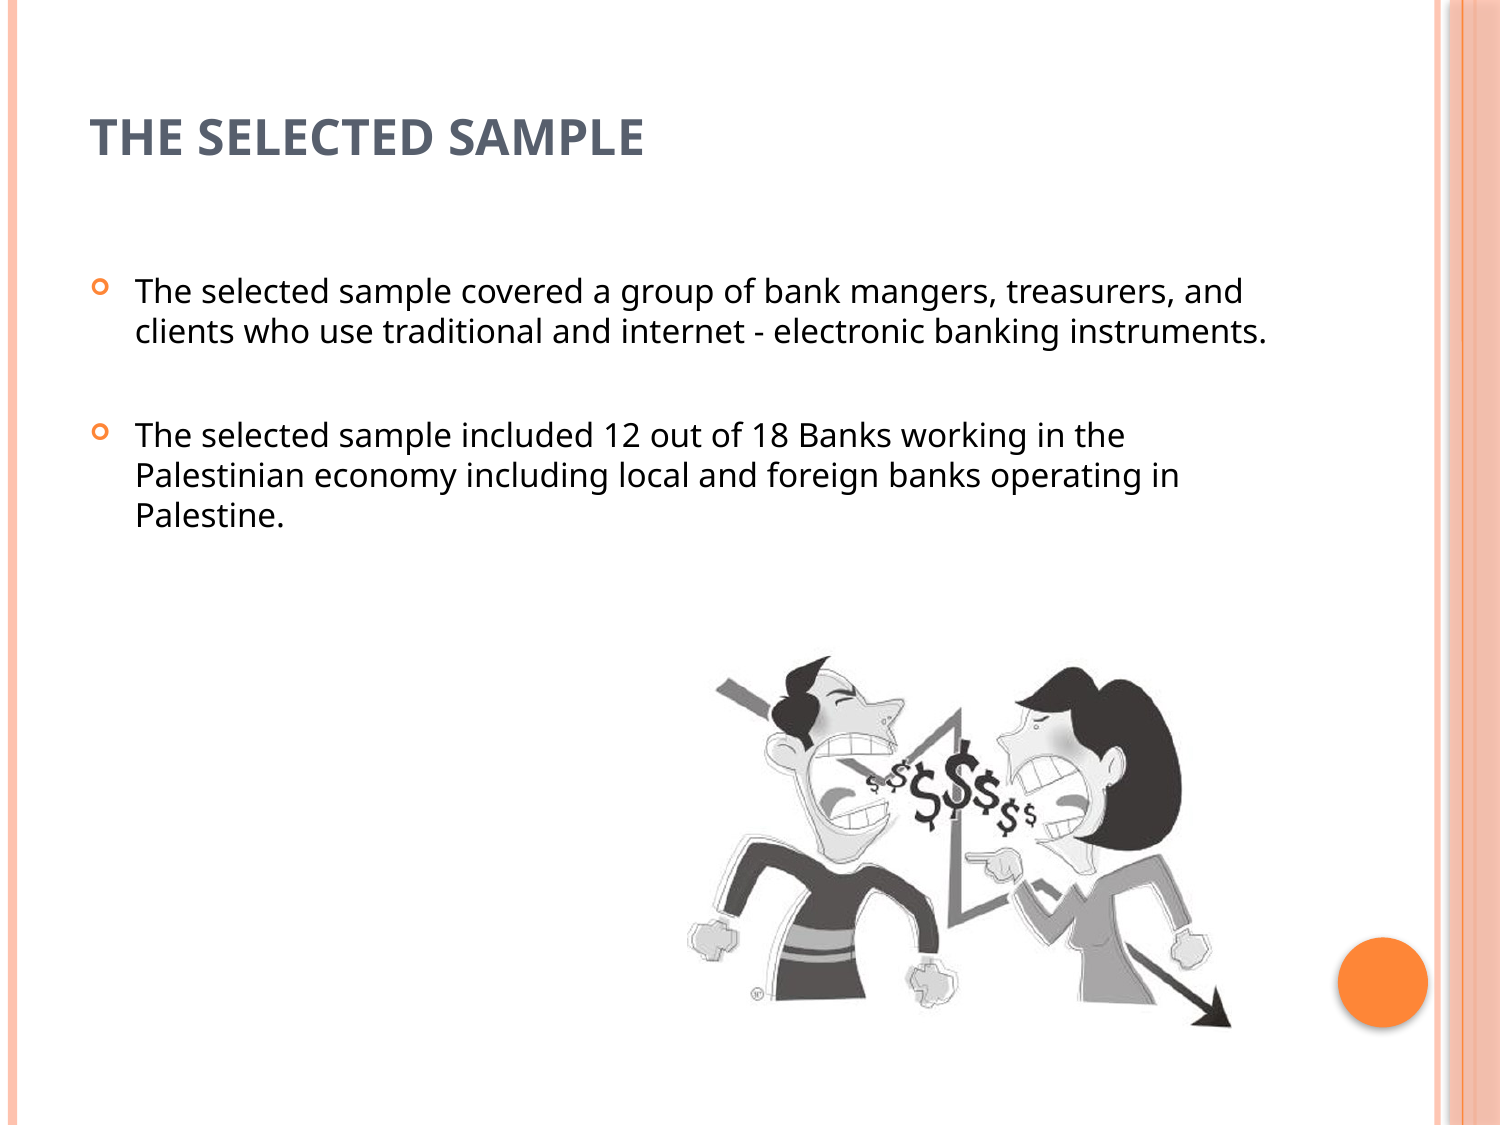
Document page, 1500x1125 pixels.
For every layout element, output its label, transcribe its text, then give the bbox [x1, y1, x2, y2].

picture [686, 636, 1232, 1034]
list The selected sample covered a group of bank mangers, treasurers, and clients who use traditional and internet - electronic banking instruments. The selected sample included 12 out of 18 Banks working in the Palestinian economy including local and foreign banks operating in Palestine. [75, 262, 1300, 1062]
title The Selected Sample [75, 45, 1300, 233]
